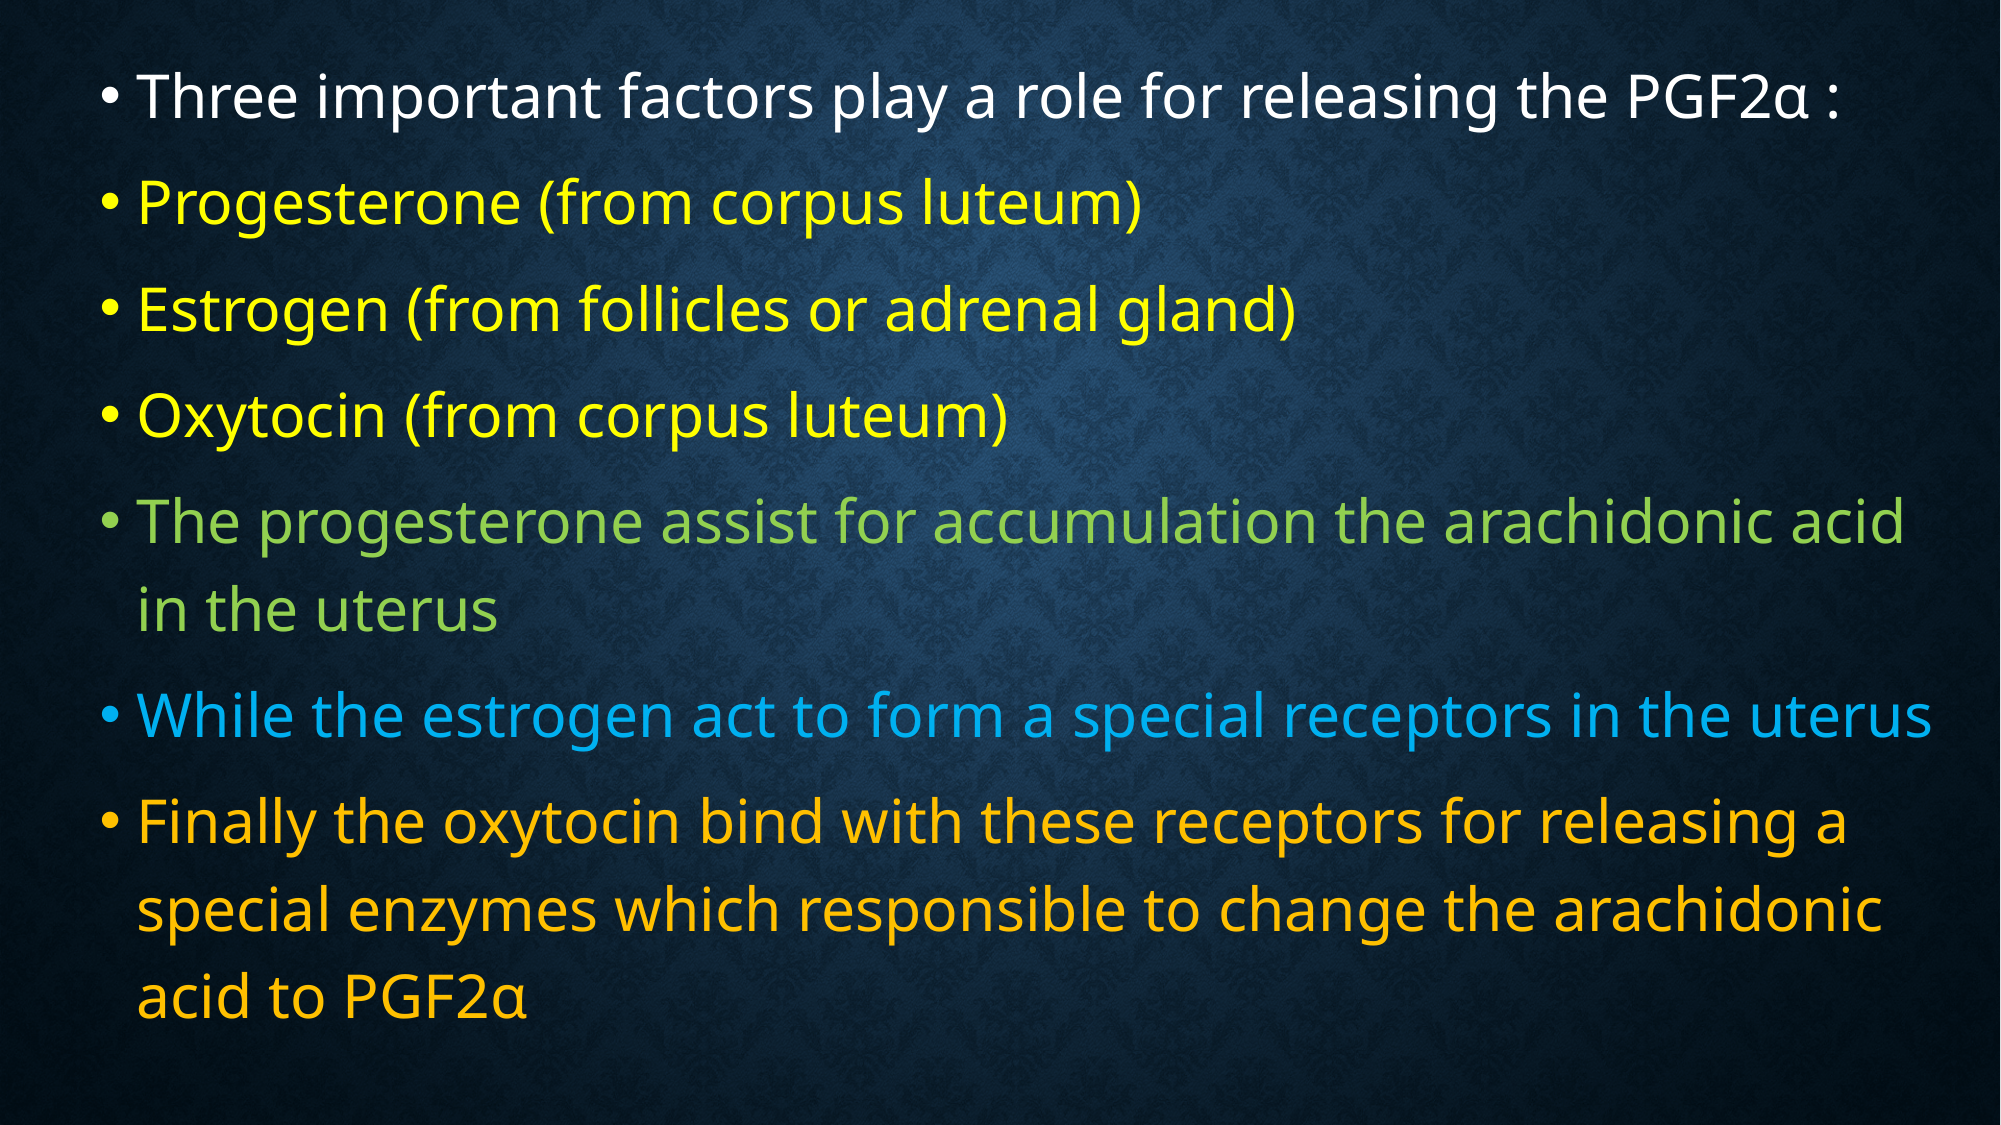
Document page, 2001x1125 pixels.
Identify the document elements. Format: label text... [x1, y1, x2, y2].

list Three important factors play a role for releasing the PGF2α : Progesterone (from corpus luteum) Estrogen (from follicles or adrenal gland) Oxytocin (from corpus luteum) The progesterone assist for accumulation the arachidonic acid in the uterus While the estrogen act to form a special receptors in the uterus Finally the oxytocin bind with these receptors for releasing a special enzymes which responsible to change the arachidonic acid to PGF2α [84, 35, 1963, 1078]
